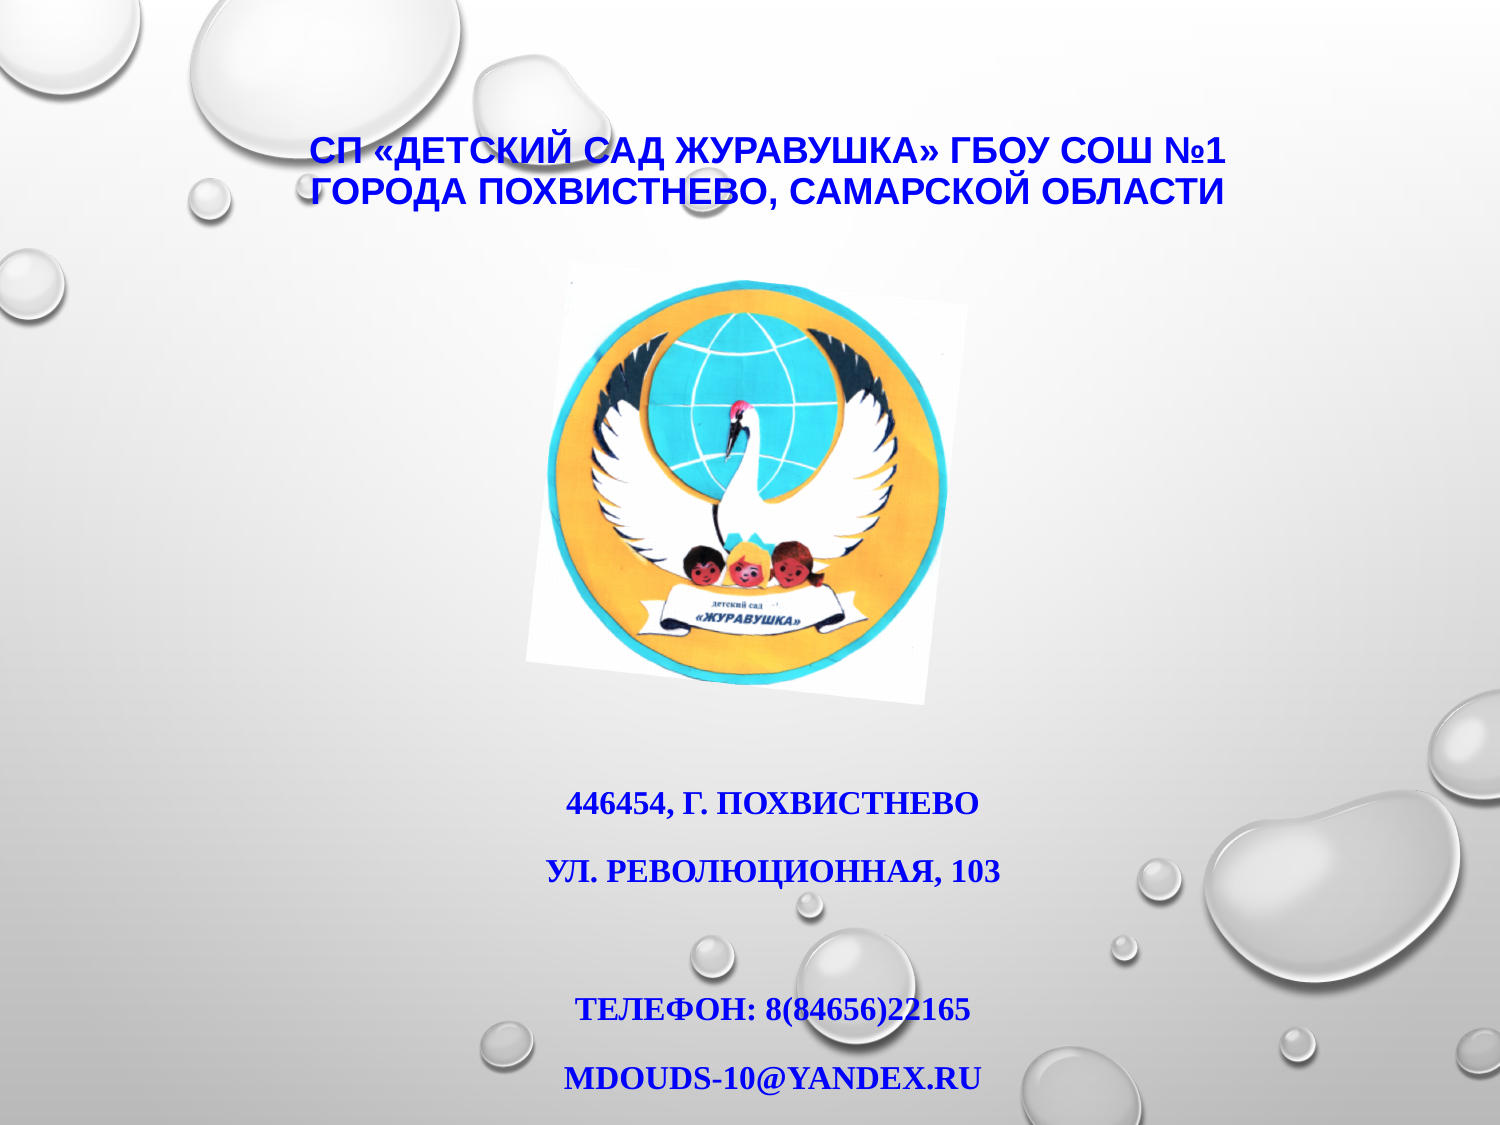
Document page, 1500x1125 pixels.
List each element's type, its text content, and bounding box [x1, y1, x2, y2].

title СП «Детский сад Журавушка» ГБОУ СОШ №1 города Похвистнево, Самарской области [135, 54, 1411, 220]
subtitle 446454, г. Похвистнево ул. Революционная, 103 Телефон: 8(84656)22165 mdouds-10@yandex.ru [248, 704, 1299, 1125]
picture [0, 0, 1500, 1125]
